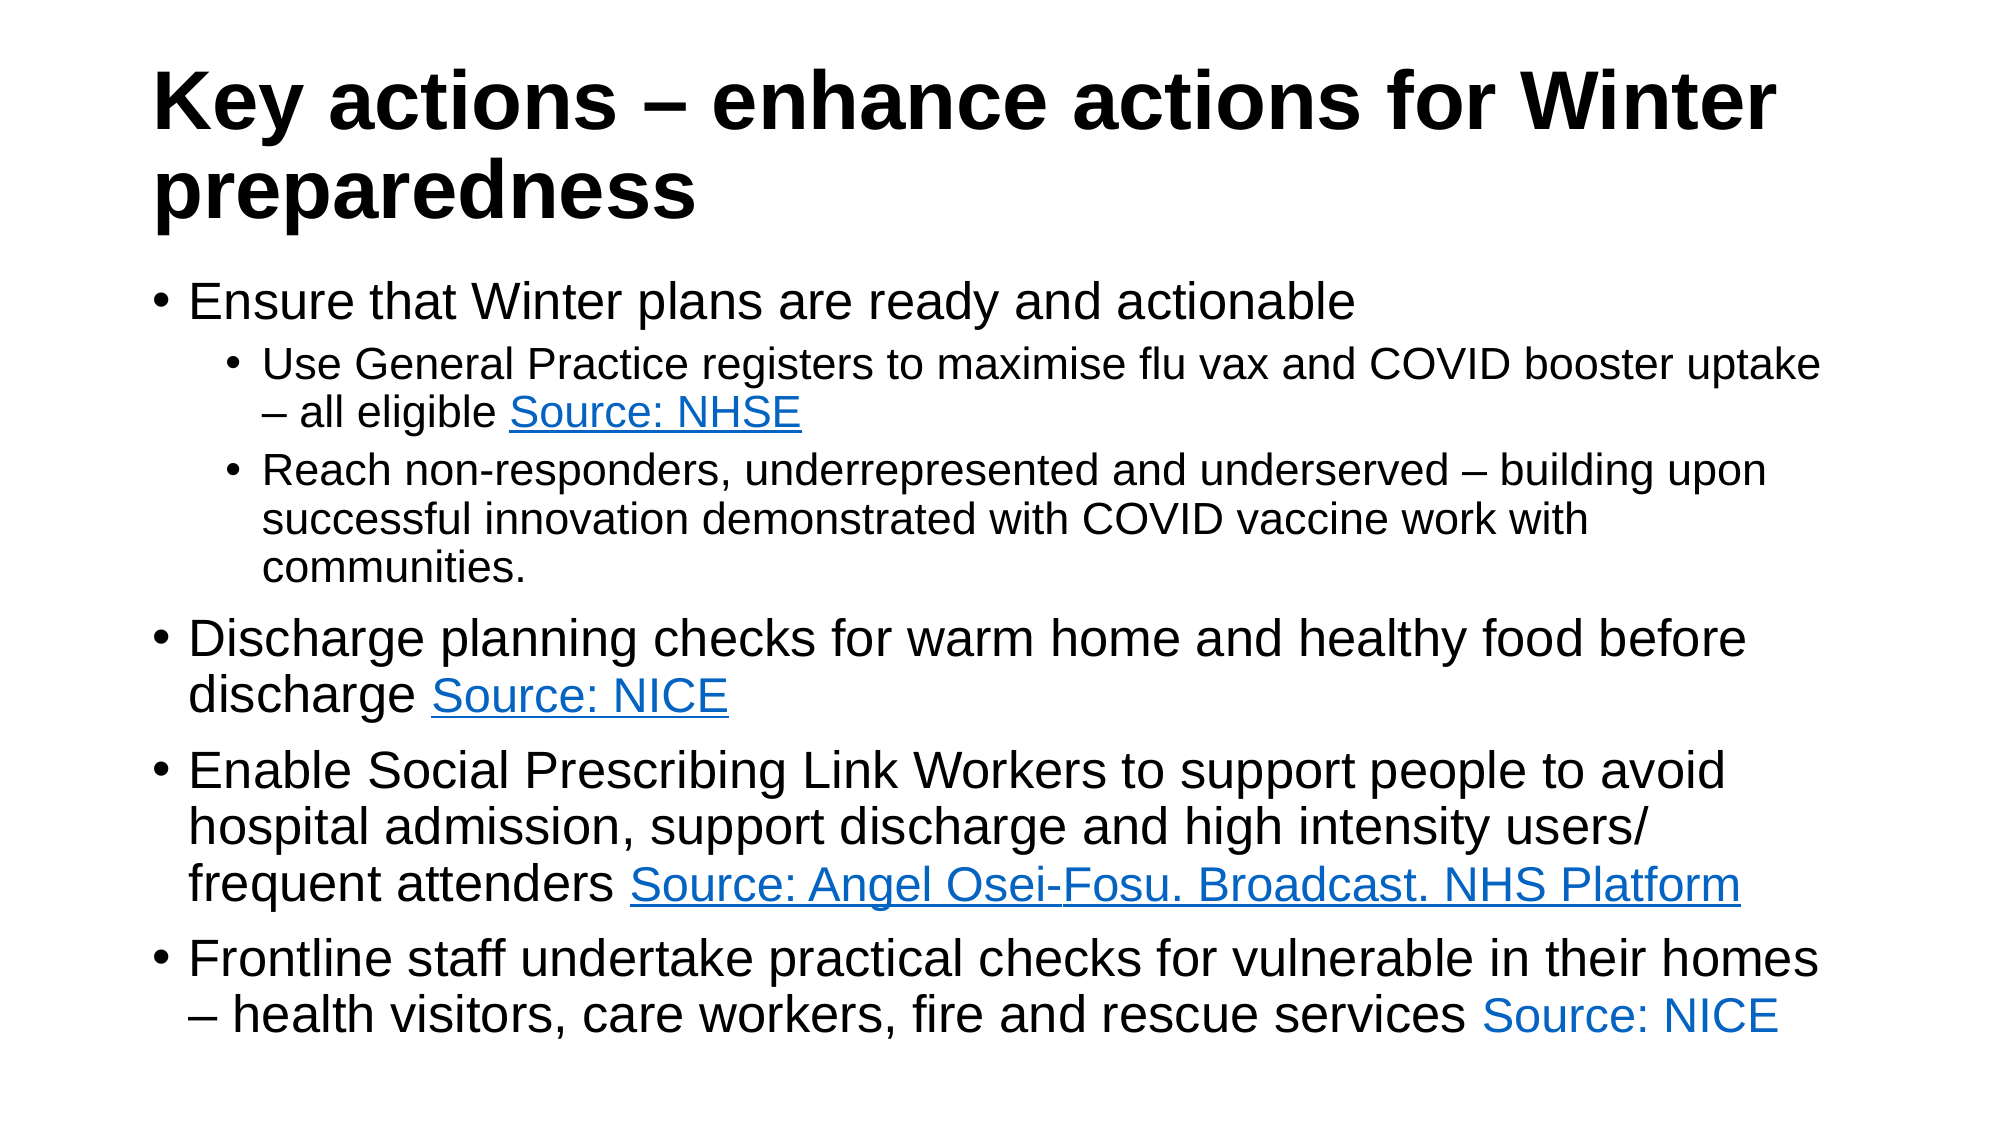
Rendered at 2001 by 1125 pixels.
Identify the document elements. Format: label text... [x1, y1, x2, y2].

title Key actions – enhance actions for Winter preparedness [137, 38, 1863, 256]
list Ensure that Winter plans are ready and actionable Use General Practice registers to maximise flu vax and COVID booster uptake – all eligible Source: NHSE Reach non-responders, underrepresented and underserved – building upon successful innovation demonstrated with COVID vaccine work with communities. Discharge planning checks for warm home and healthy food before discharge Source: NICE Enable Social Prescribing Link Workers to support people to avoid hospital admission, support discharge and high intensity users/ frequent attenders Source: Angel Osei-Fosu. Broadcast. NHS Platform Frontline staff undertake practical checks for vulnerable in their homes – health visitors, care workers, fire and rescue services Source: NICE [137, 267, 1863, 1069]
